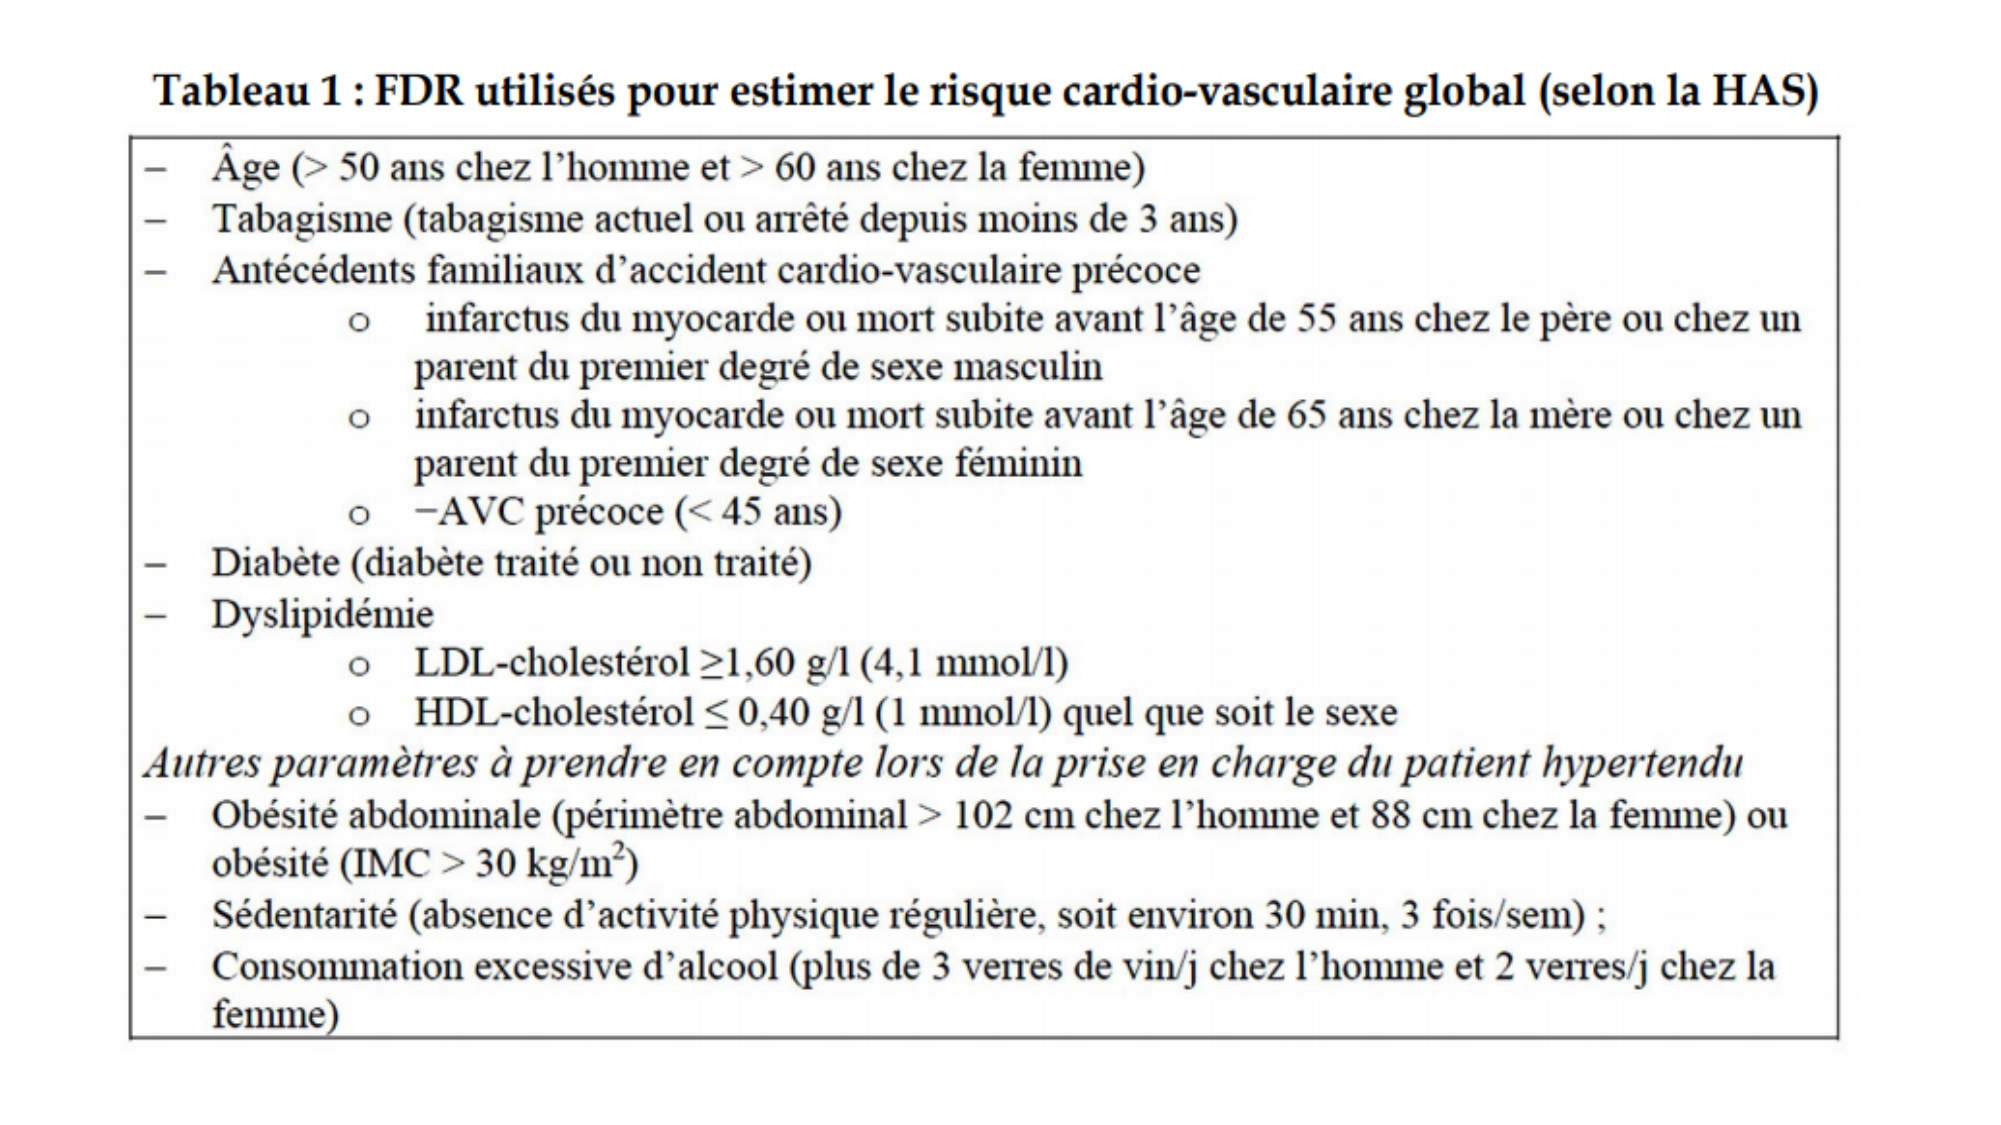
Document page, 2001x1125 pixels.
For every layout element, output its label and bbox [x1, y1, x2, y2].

list [106, 59, 1880, 1125]
